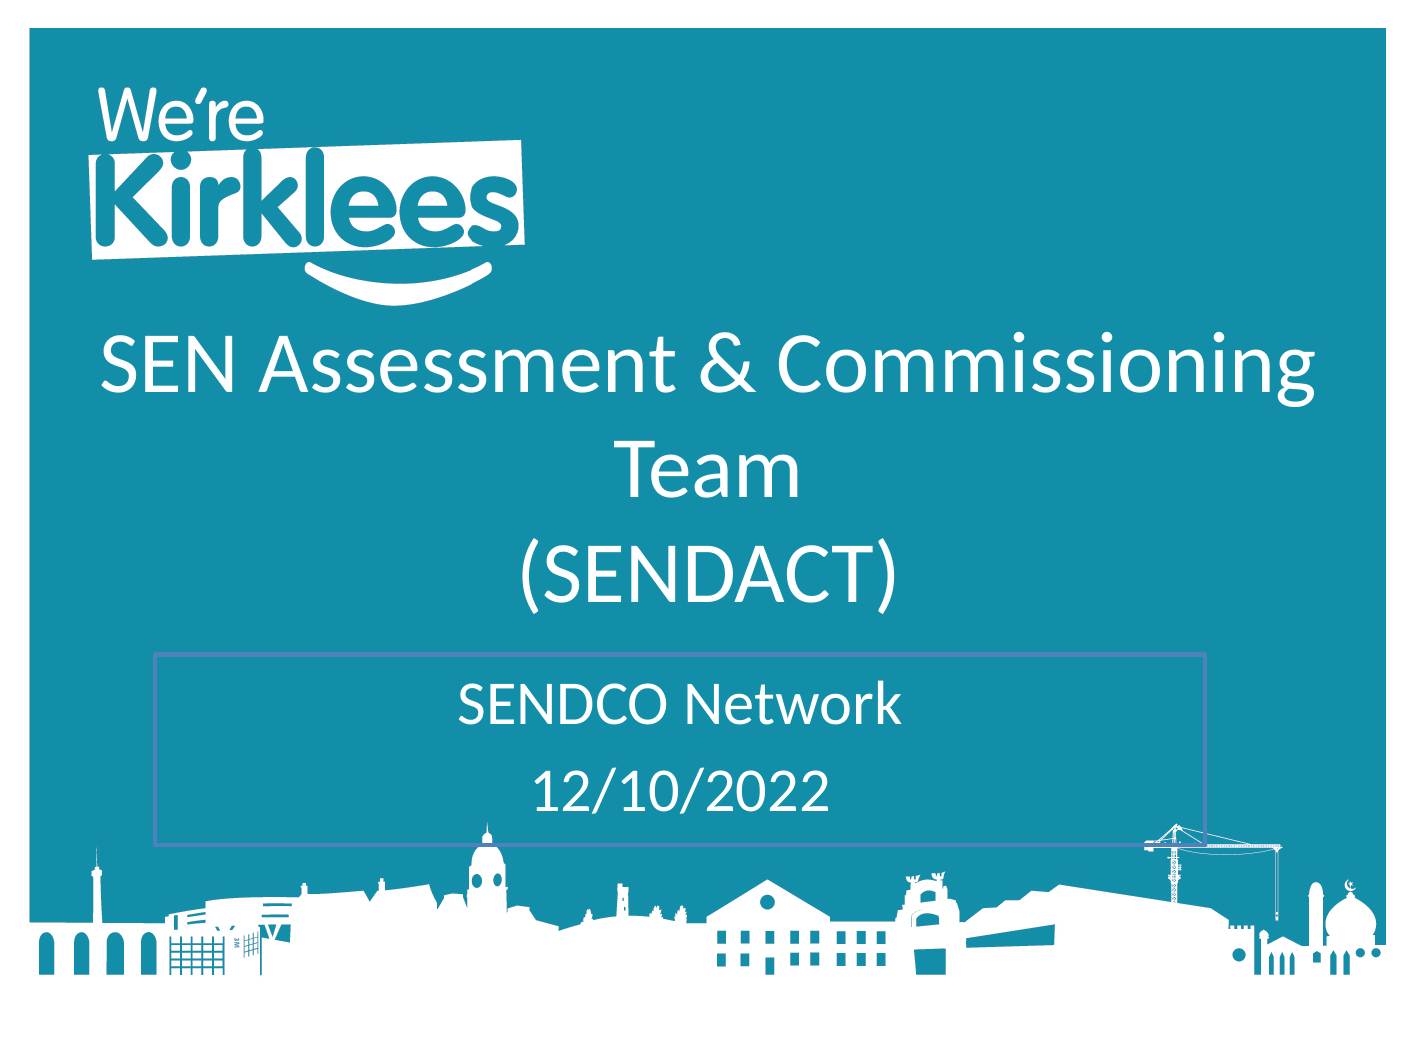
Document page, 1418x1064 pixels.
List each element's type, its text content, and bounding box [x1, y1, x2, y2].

text_box SEN Assessment & Commissioning Team (SENDACT) [69, 296, 1348, 671]
text_box SENDCO Network 12/10/2022 [153, 652, 1207, 847]
picture [0, 0, 1415, 1061]
